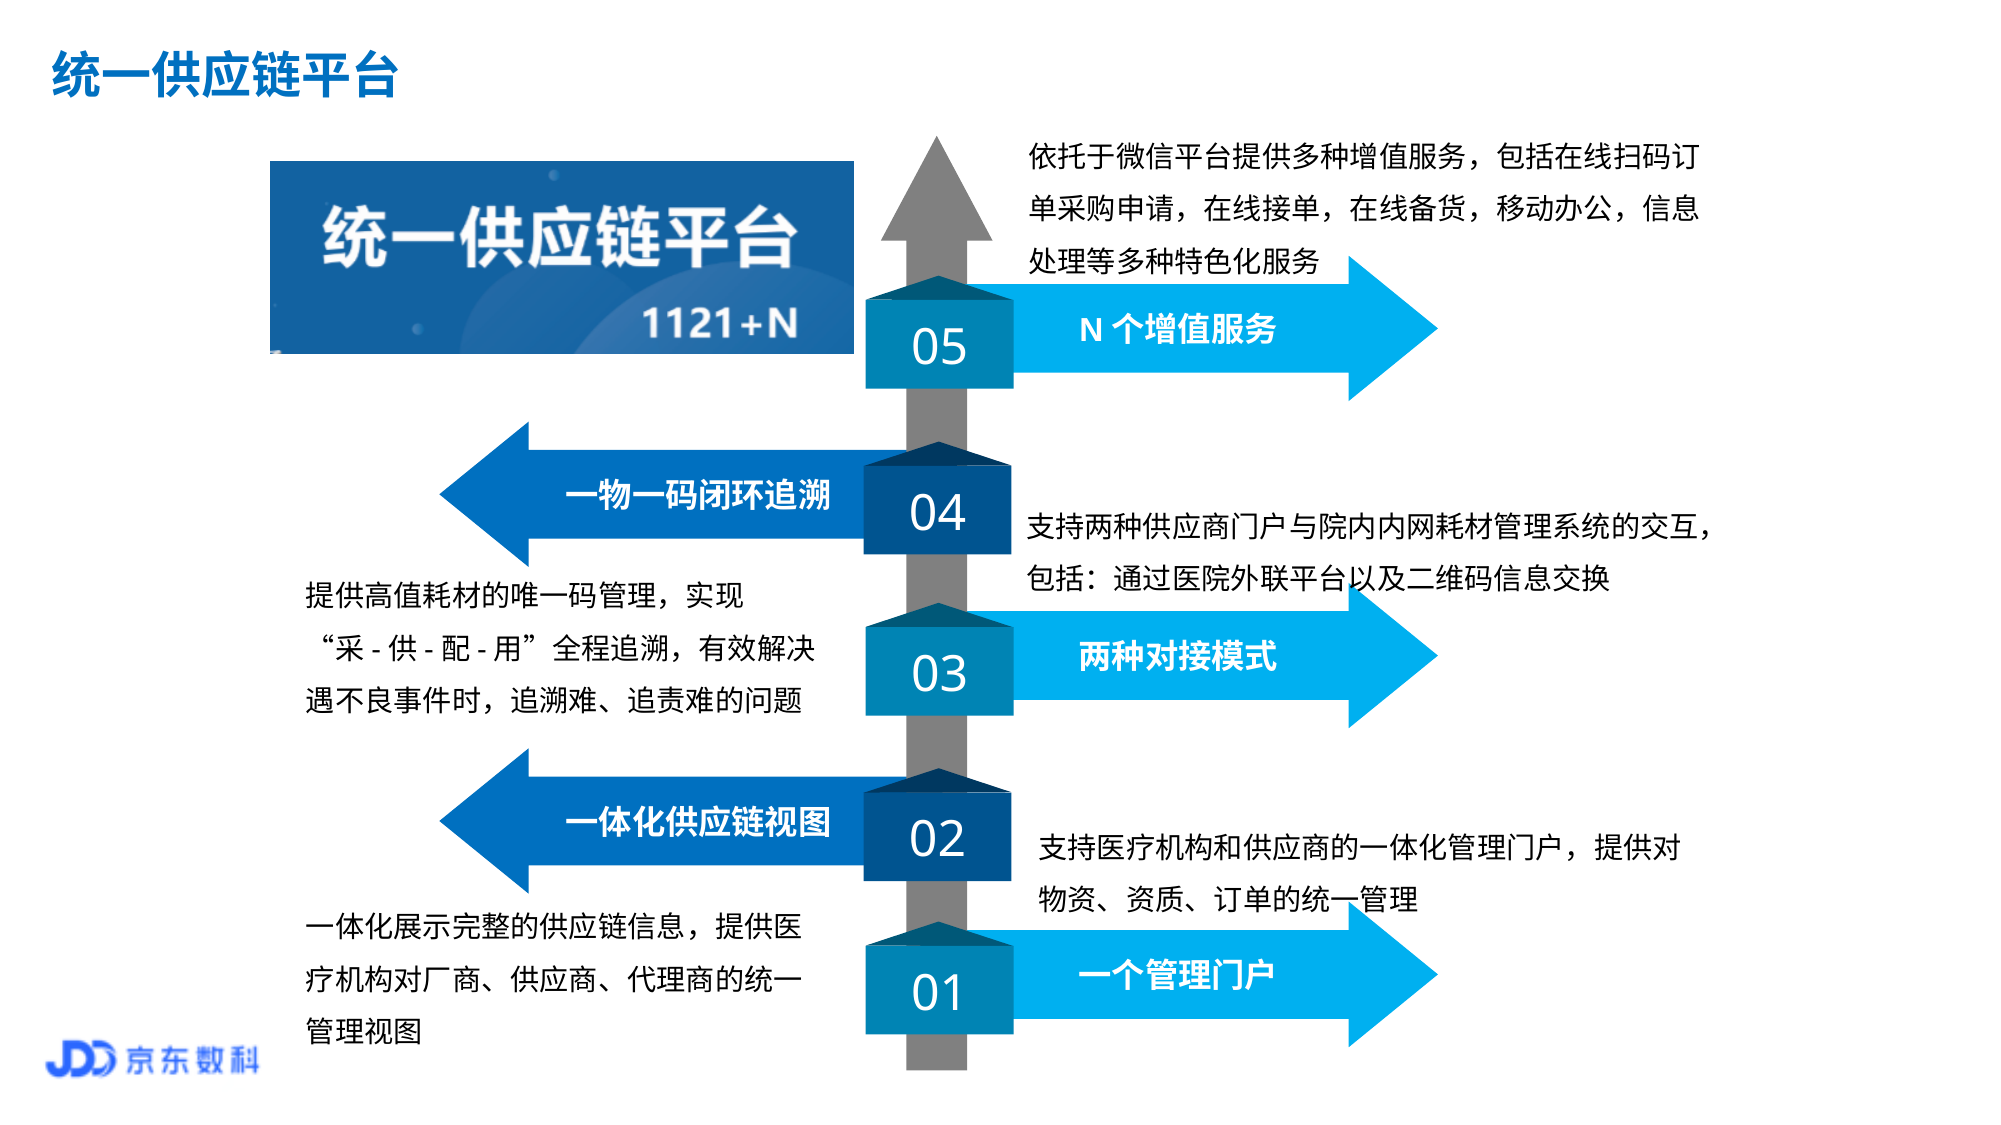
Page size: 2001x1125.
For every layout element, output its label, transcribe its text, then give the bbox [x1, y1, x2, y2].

text_box 依托于微信平台提供多种增值服务，包括在线扫码订单采购申请，在线接单，在线备货，移动办公，信息处理等多种特色化服务 [1013, 113, 1721, 286]
text_box 支持两种供应商门户与院内内网耗材管理系统的交互，包括：通过医院外联平台以及二维码信息交换 [1011, 483, 1721, 603]
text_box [865, 921, 1014, 1035]
text_box 提供高值耗材的唯一码管理，实现“采-供-配-用”全程追溯，有效解决遇不良事件时，追溯难、追责难的问题 [291, 552, 833, 725]
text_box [863, 768, 1012, 882]
text_box [906, 716, 968, 768]
text_box [906, 389, 968, 441]
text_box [863, 441, 1012, 555]
picture [270, 161, 854, 354]
title 统一供应链平台 [36, 39, 988, 116]
text_box 一体化供应链视图 [439, 748, 863, 883]
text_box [865, 602, 1014, 716]
text_box 一体化展示完整的供应链信息，提供医疗机构对厂商、供应商、代理商的统一管理视图 [291, 883, 833, 1056]
text_box 支持医疗机构和供应商的一体化管理门户，提供对物资、资质、订单的统一管理 [1023, 804, 1721, 924]
text_box [880, 135, 993, 275]
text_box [865, 275, 1014, 389]
text_box N个增值服务 [1014, 286, 1438, 402]
text_box 一物一码闭环追溯 [439, 421, 863, 552]
text_box [906, 882, 968, 921]
text_box [906, 555, 968, 602]
text_box 一个管理门户 [1014, 924, 1438, 1048]
picture [42, 1024, 278, 1092]
text_box [906, 1035, 968, 1071]
text_box 两种对接模式 [1014, 603, 1438, 729]
